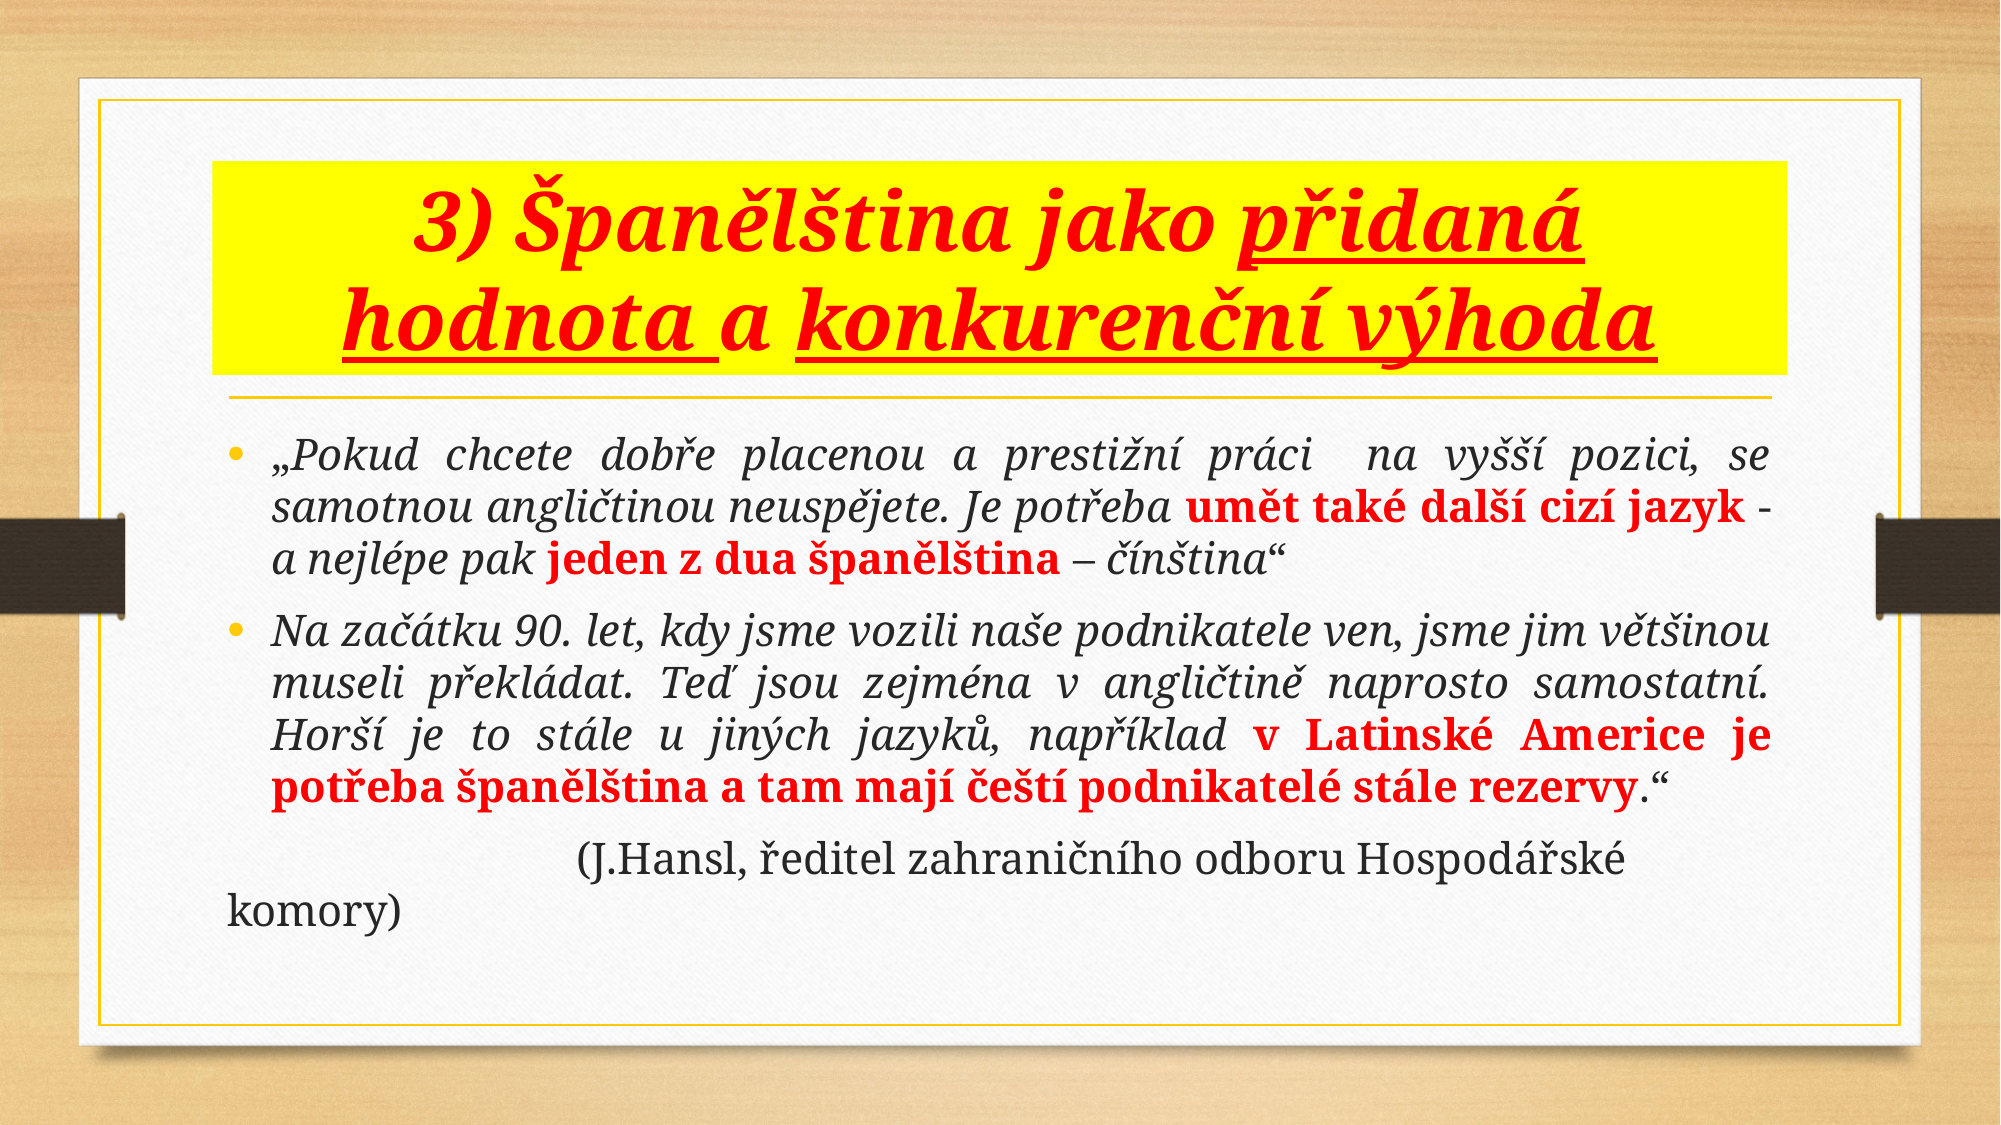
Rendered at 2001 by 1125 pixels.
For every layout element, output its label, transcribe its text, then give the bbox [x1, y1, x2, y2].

list „Pokud chcete dobře placenou a prestižní práci na vyšší pozici, se samotnou angličtinou neuspějete. Je potřeba umět také další cizí jazyk - a nejlépe pak jeden z dua španělština – čínština“ Na začátku 90. let, kdy jsme vozili naše podnikatele ven, jsme jim většinou museli překládat. Teď jsou zejména v angličtině naprosto samostatní. Horší je to stále u jiných jazyků, například v Latinské Americe je potřeba španělština a tam mají čeští podnikatelé stále rezervy.“ (J.Hansl, ředitel zahraničního odboru Hospodářské komory) [212, 419, 1788, 964]
title 3) Španělština jako přidaná hodnota a konkurenční výhoda [212, 161, 1788, 375]
picture [0, 0, 2001, 1125]
